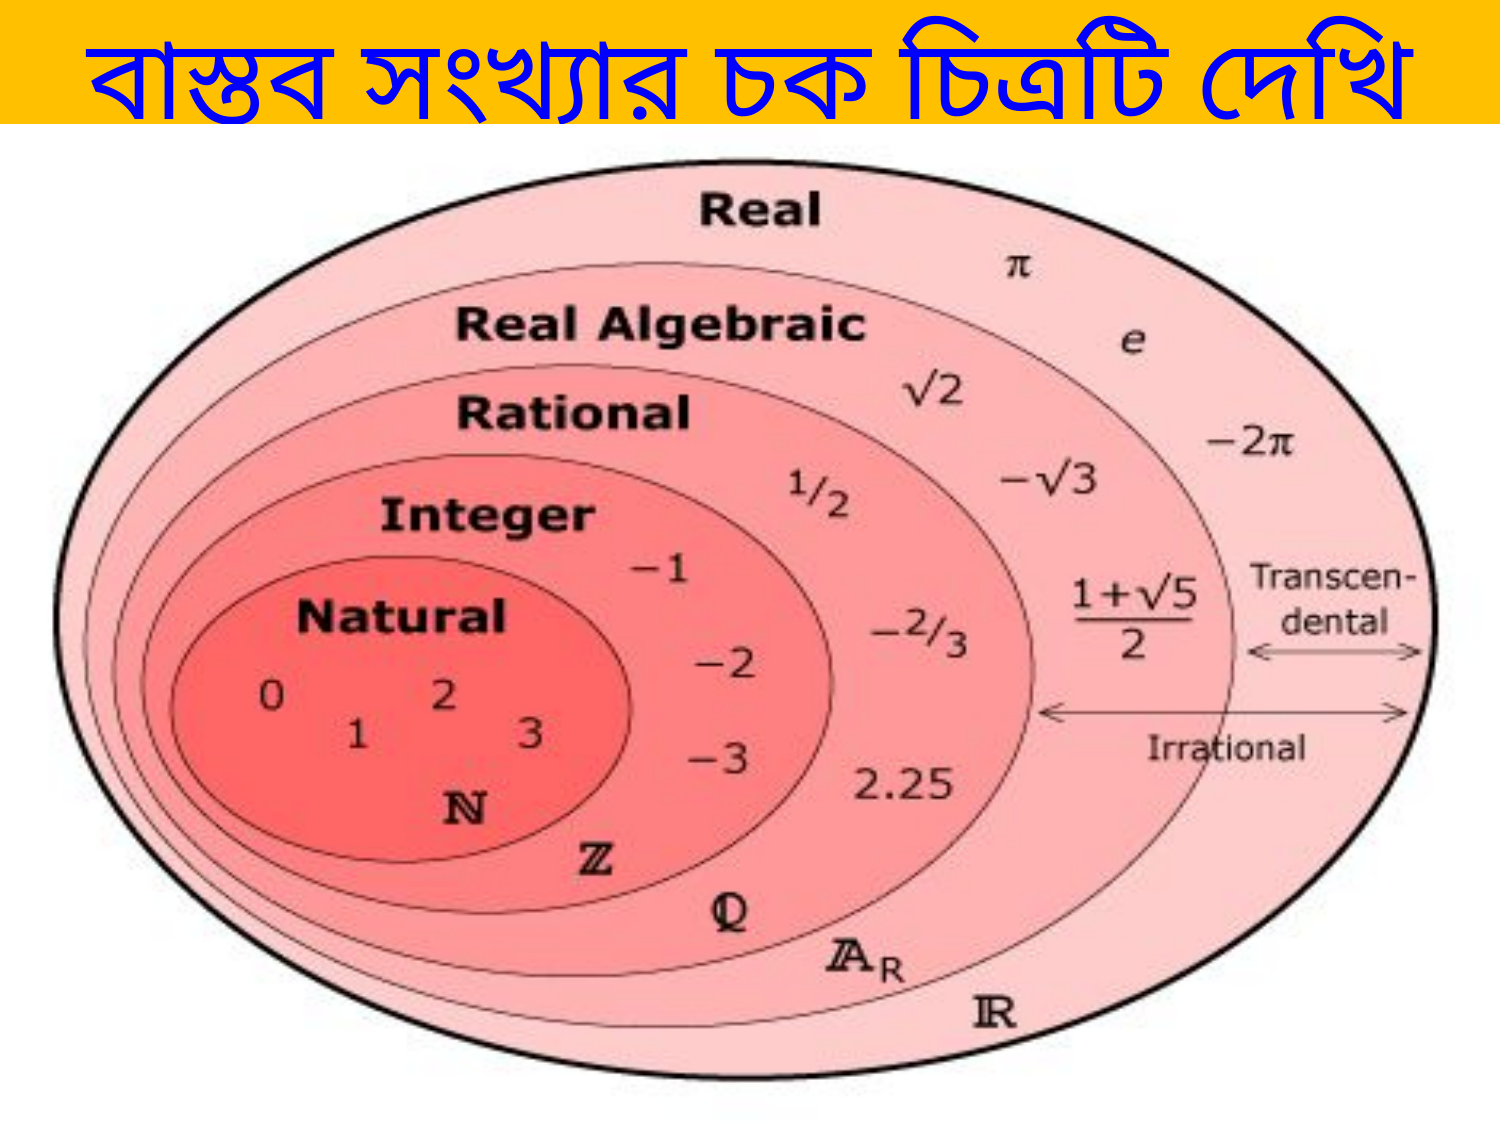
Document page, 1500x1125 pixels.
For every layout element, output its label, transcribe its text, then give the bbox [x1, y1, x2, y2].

picture [0, 124, 1500, 1125]
text_box বাস্তব সংখ্যার চক চিত্রটি দেখি [0, 0, 1500, 124]
